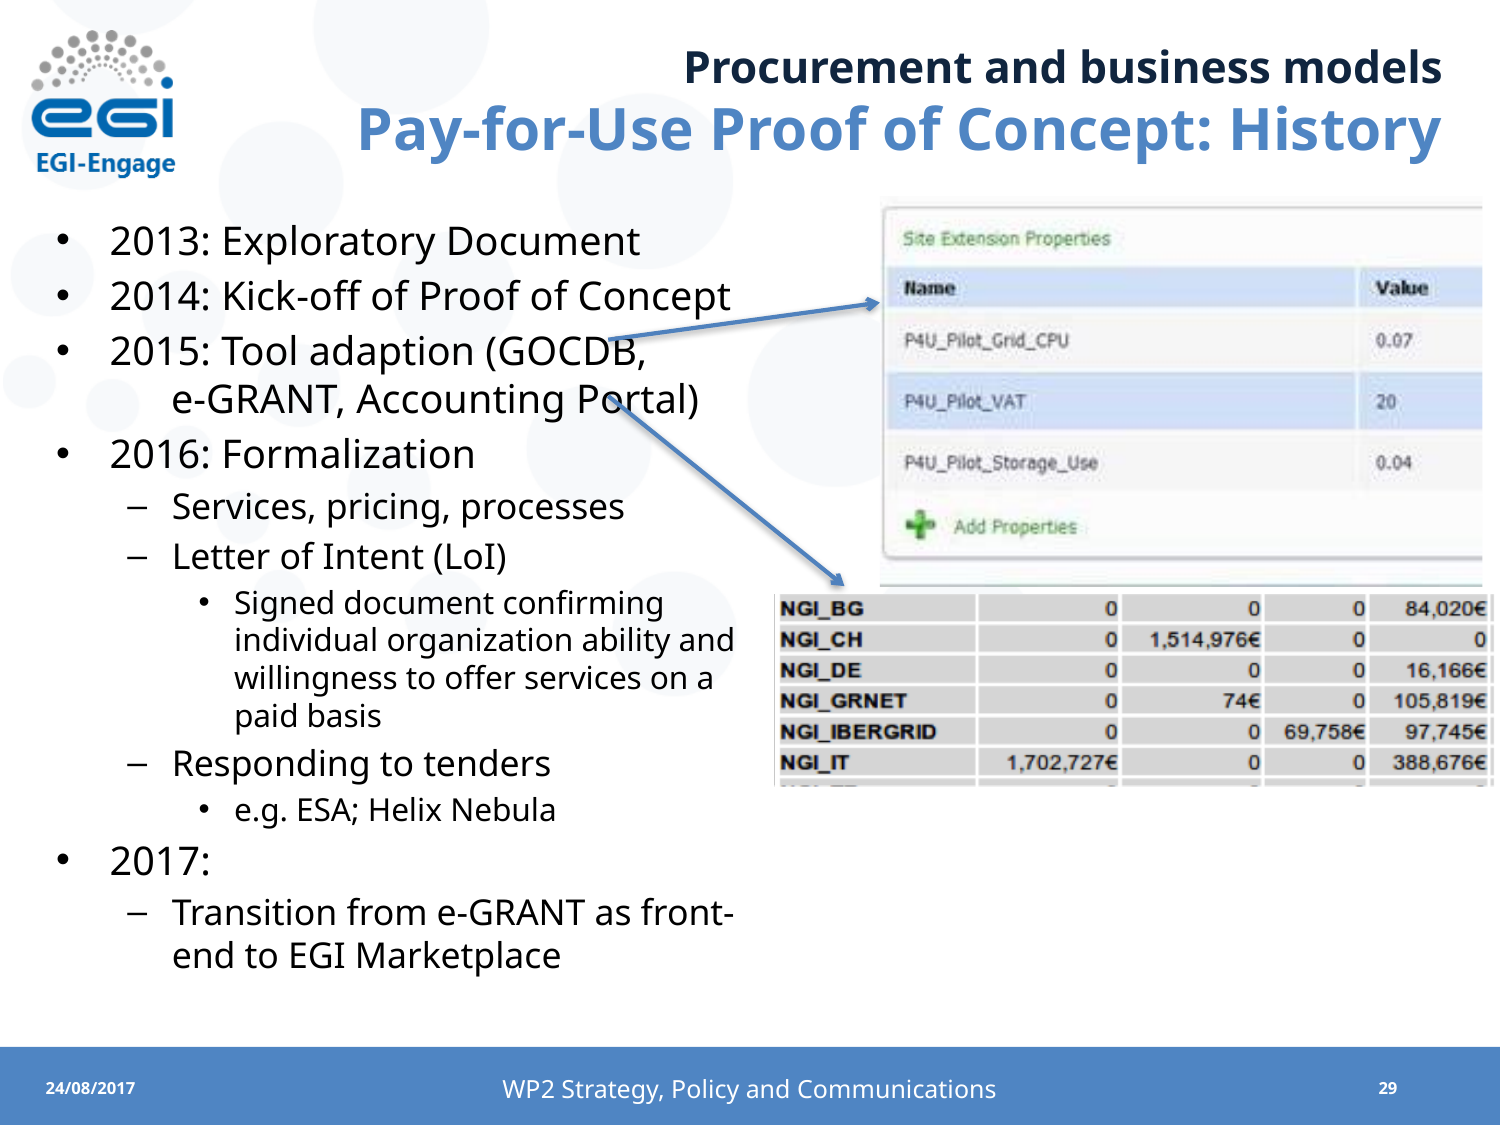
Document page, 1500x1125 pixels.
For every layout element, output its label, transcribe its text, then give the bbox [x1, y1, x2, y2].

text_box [608, 302, 881, 340]
footer WP2 Strategy, Policy and Communications [194, 1058, 1306, 1119]
list 2013: Exploratory Document 2014: Kick-off of Proof of Concept 2015: Tool adaption (GOCDB, e-GRANT, Accounting Portal) 2016: Formalization Services, pricing, processes Letter of Intent (LoI) Signed document confirming individual organization ability and willingness to offer services on a paid basis Responding to tenders e.g. ESA; Helix Nebula 2017: Transition from e-GRANT as front-end to EGI Marketplace [41, 208, 762, 993]
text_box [607, 395, 845, 587]
picture [3, 0, 1495, 788]
title Procurement and business models Pay-for-Use Proof of Concept: History [253, 30, 1459, 171]
